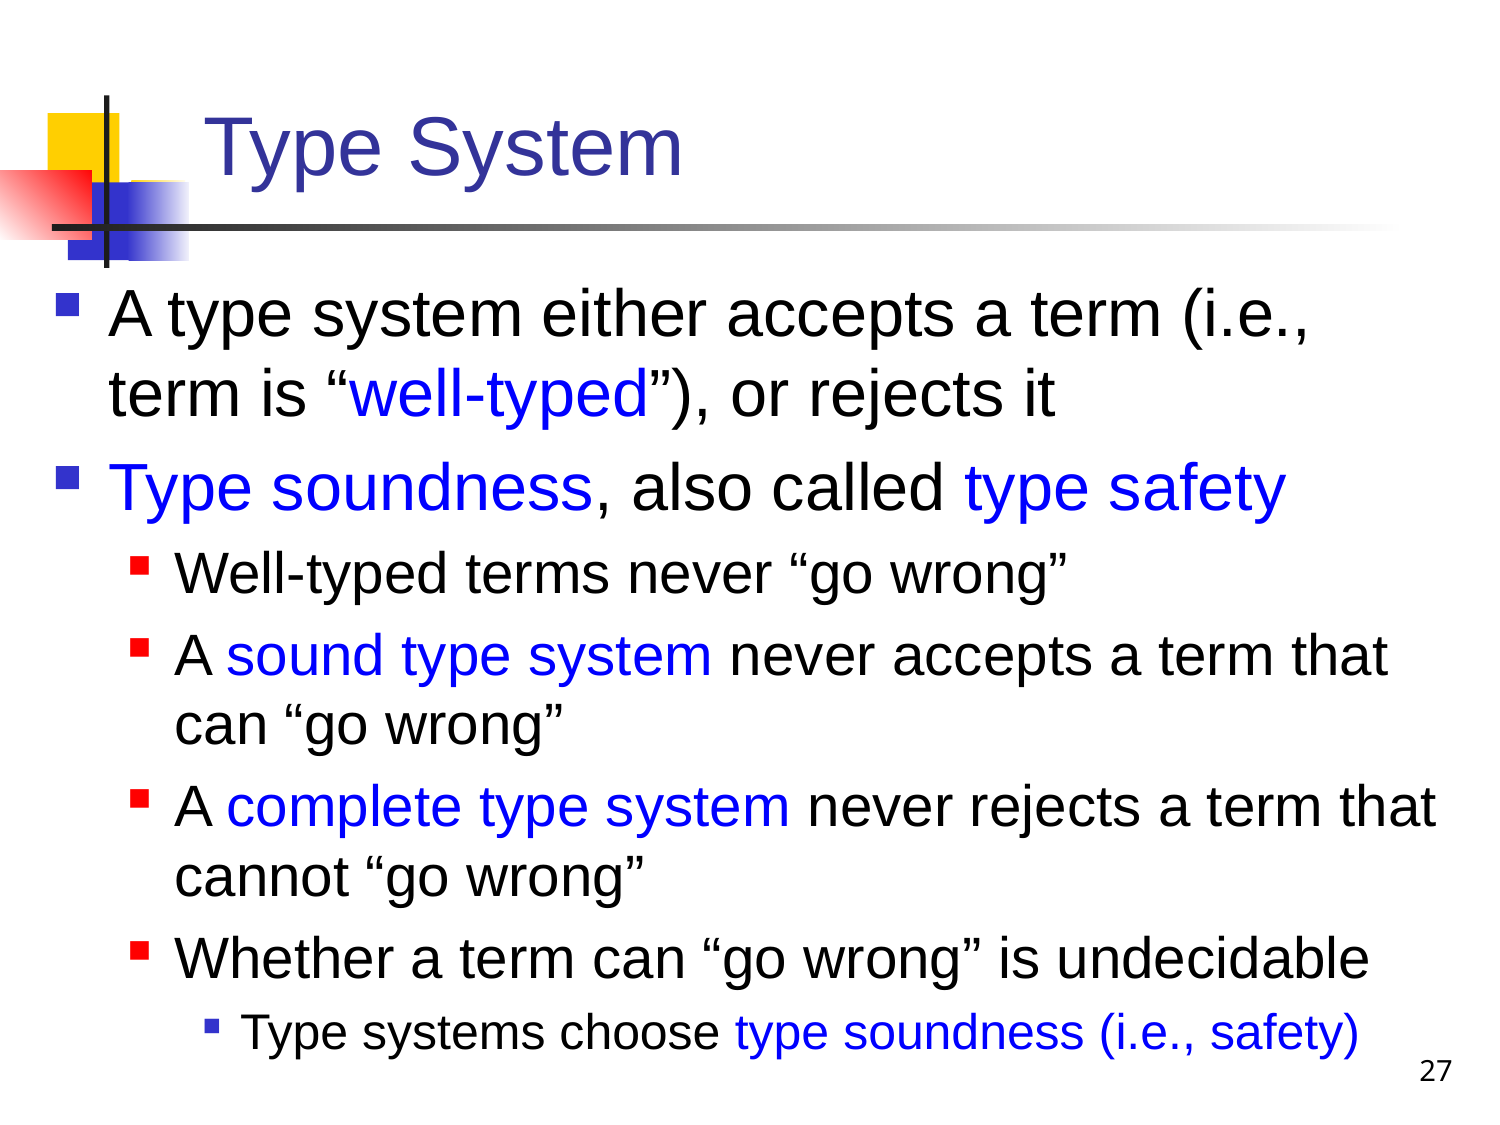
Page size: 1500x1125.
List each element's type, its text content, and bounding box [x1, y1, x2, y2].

list A type system either accepts a term (i.e., term is “well-typed”), or rejects it Type soundness, also called type safety Well-typed terms never “go wrong” A sound type system never accepts a term that can “go wrong” A complete type system never rejects a term that cannot “go wrong” Whether a term can “go wrong” is undecidable Type systems choose type soundness (i.e., safety) [37, 262, 1469, 1006]
title Type System [188, 35, 1468, 200]
slide_number 27 [1154, 1023, 1468, 1100]
